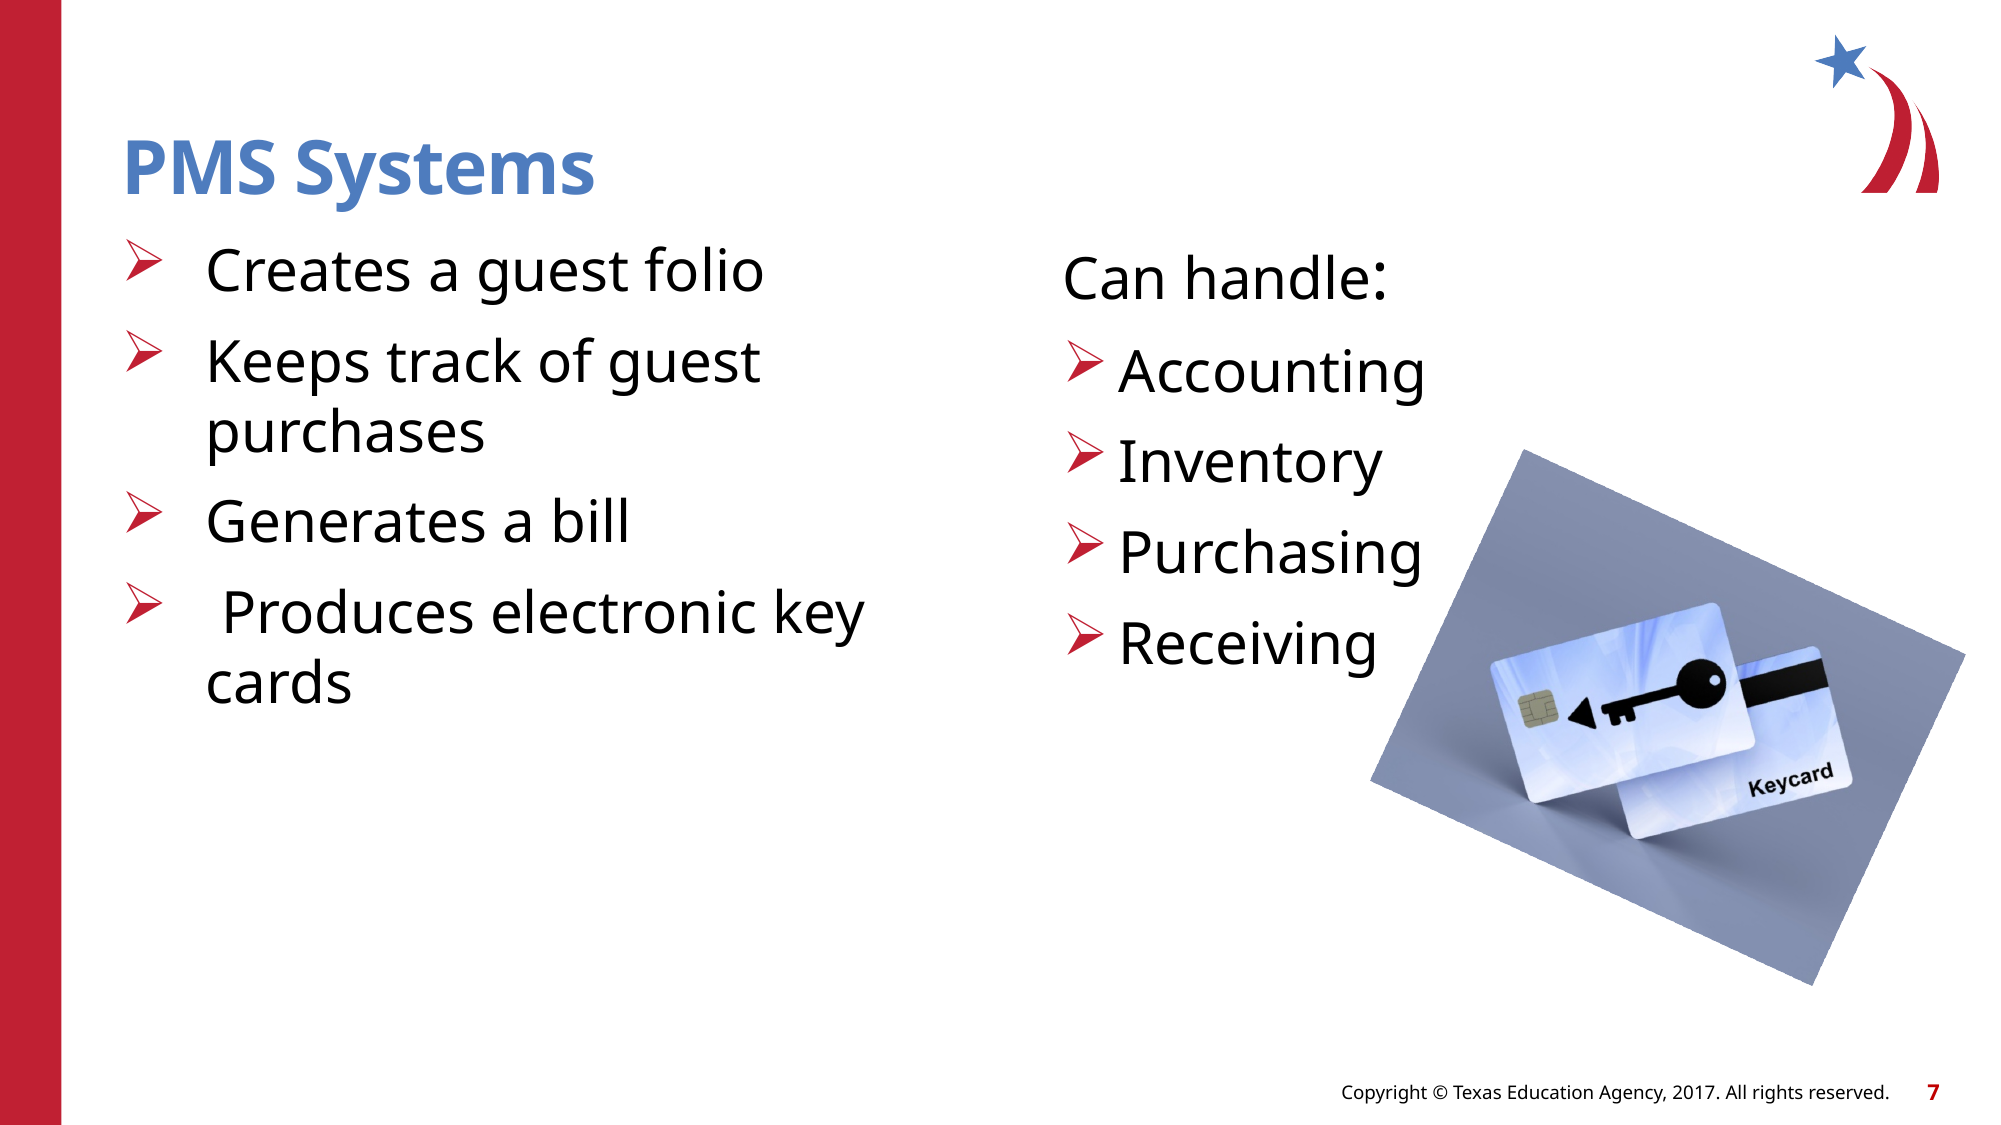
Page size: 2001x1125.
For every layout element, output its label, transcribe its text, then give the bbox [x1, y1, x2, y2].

picture [1371, 450, 1965, 985]
list Can handle: Accounting Inventory Purchasing Receiving [1062, 233, 1937, 1010]
picture [1814, 34, 1939, 193]
list Creates a guest folio Keeps track of guest purchases Generates a bill Produces electronic key cards [121, 233, 996, 1010]
title PMS Systems [121, 66, 1772, 211]
